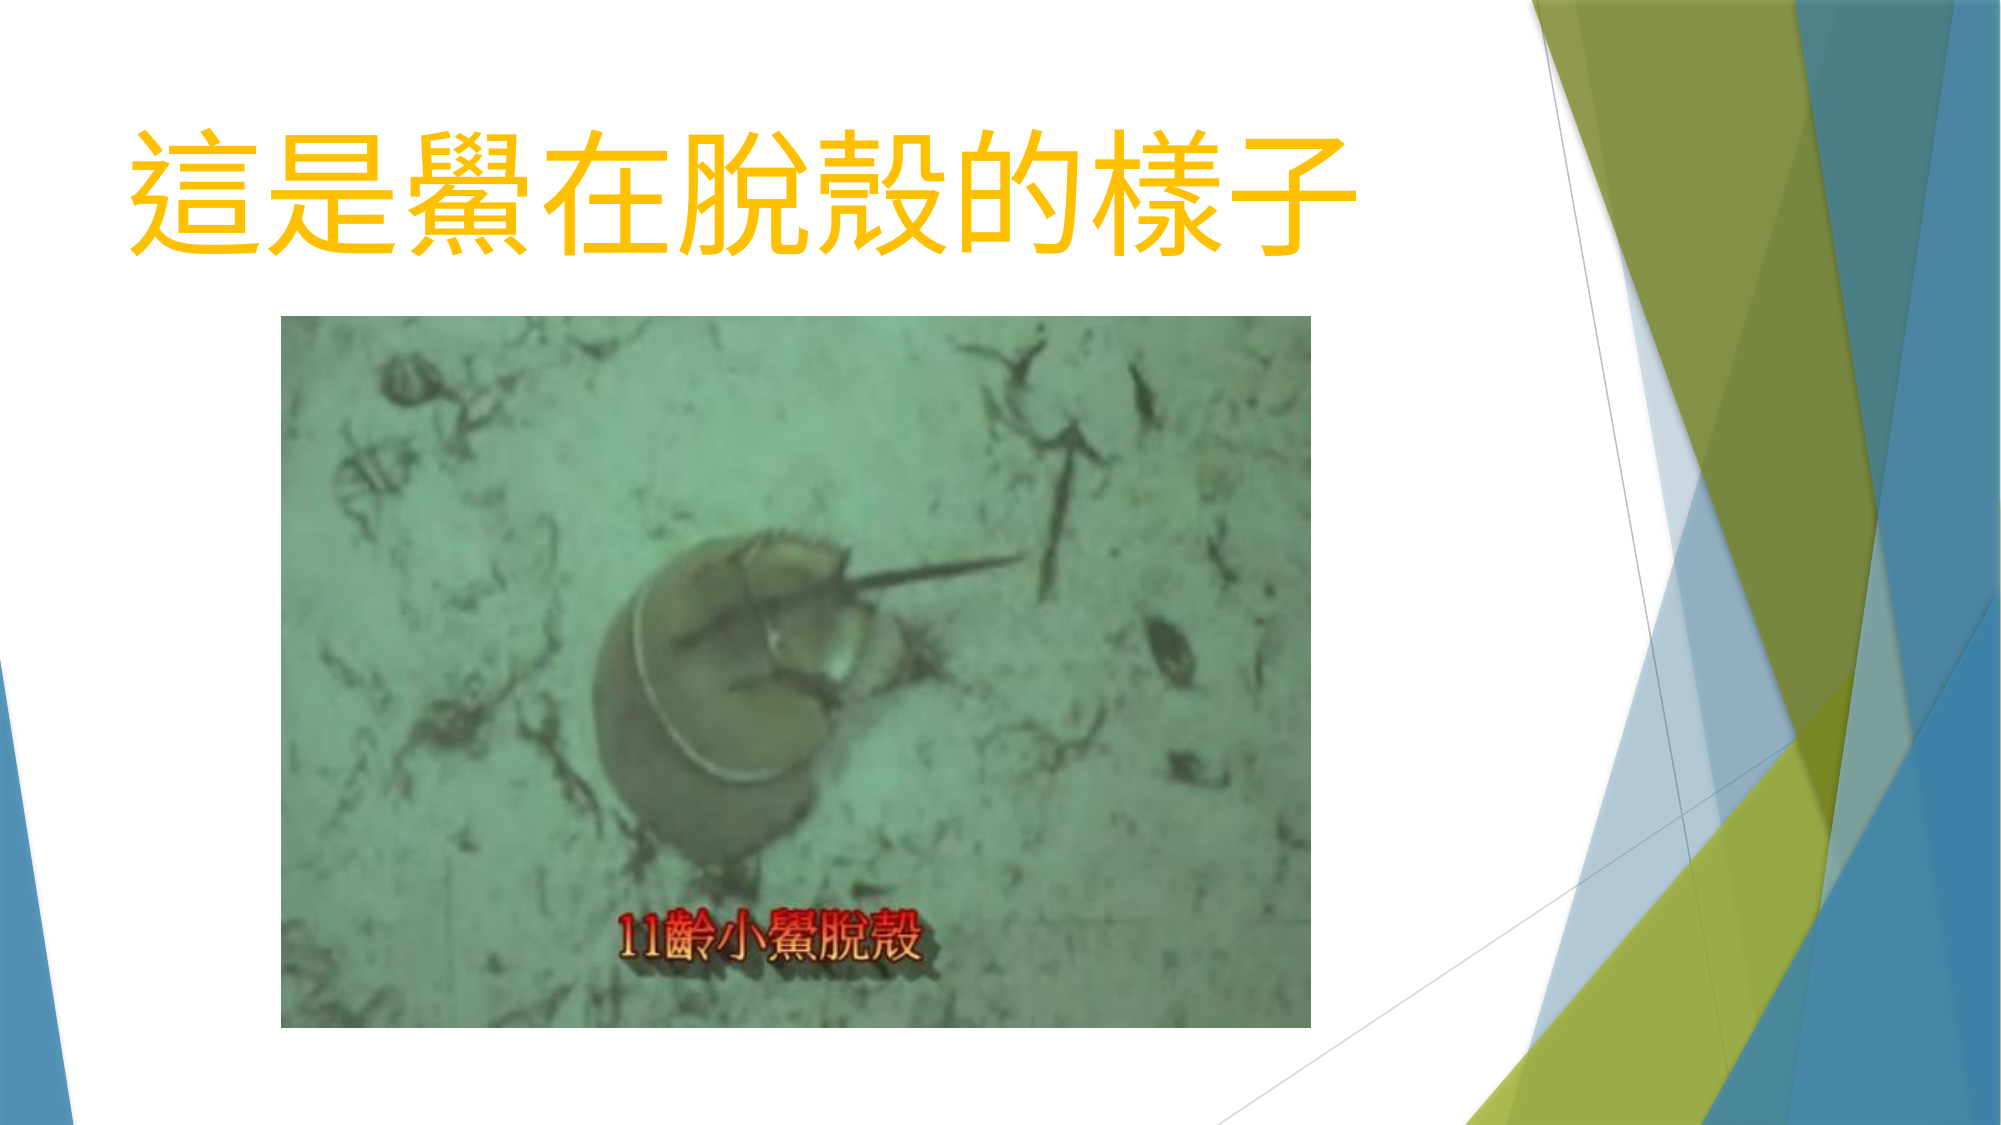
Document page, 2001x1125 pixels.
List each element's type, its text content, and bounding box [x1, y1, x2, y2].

title 這是鱟在脫殼的樣子 [111, 99, 1522, 317]
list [280, 316, 1312, 1029]
